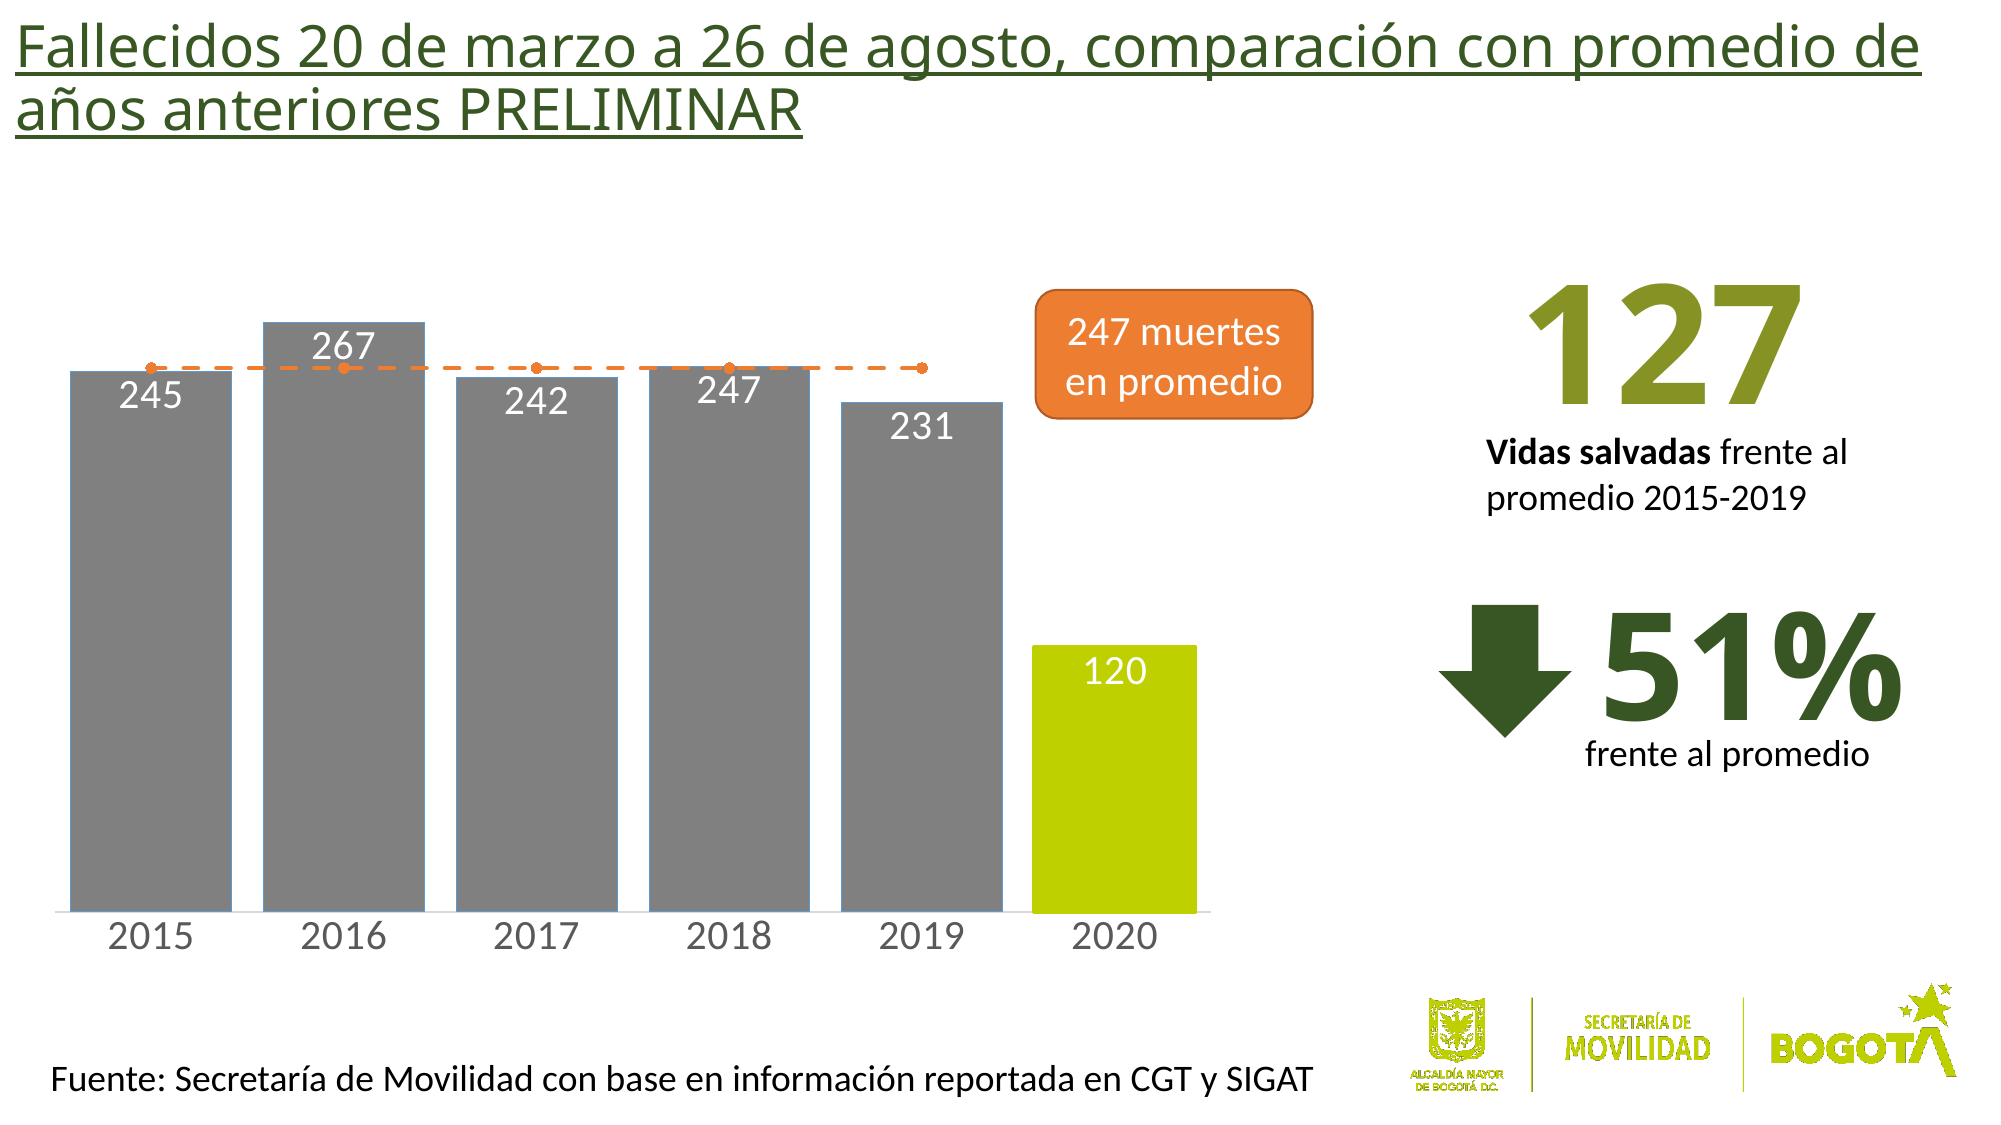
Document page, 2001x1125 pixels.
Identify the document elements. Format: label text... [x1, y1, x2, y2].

text_box 127 [1505, 230, 1862, 420]
text_box Fuente: Secretaría de Movilidad con base en información reportada en CGT y SIGAT [35, 1046, 1400, 1107]
text_box frente al promedio [1570, 721, 1899, 782]
text_box 247 muertes en promedio [1236, 288, 1314, 420]
text_box Fallecidos 20 de marzo a 26 de agosto, comparación con promedio de años anteriores PRELIMINAR [0, 18, 1972, 142]
text_box 51% [1584, 563, 1947, 759]
chart [30, 235, 1236, 975]
picture [1399, 970, 1970, 1105]
text_box Vidas salvadas frente al promedio 2015-2019 [1471, 420, 2000, 525]
text_box [1438, 604, 1572, 738]
